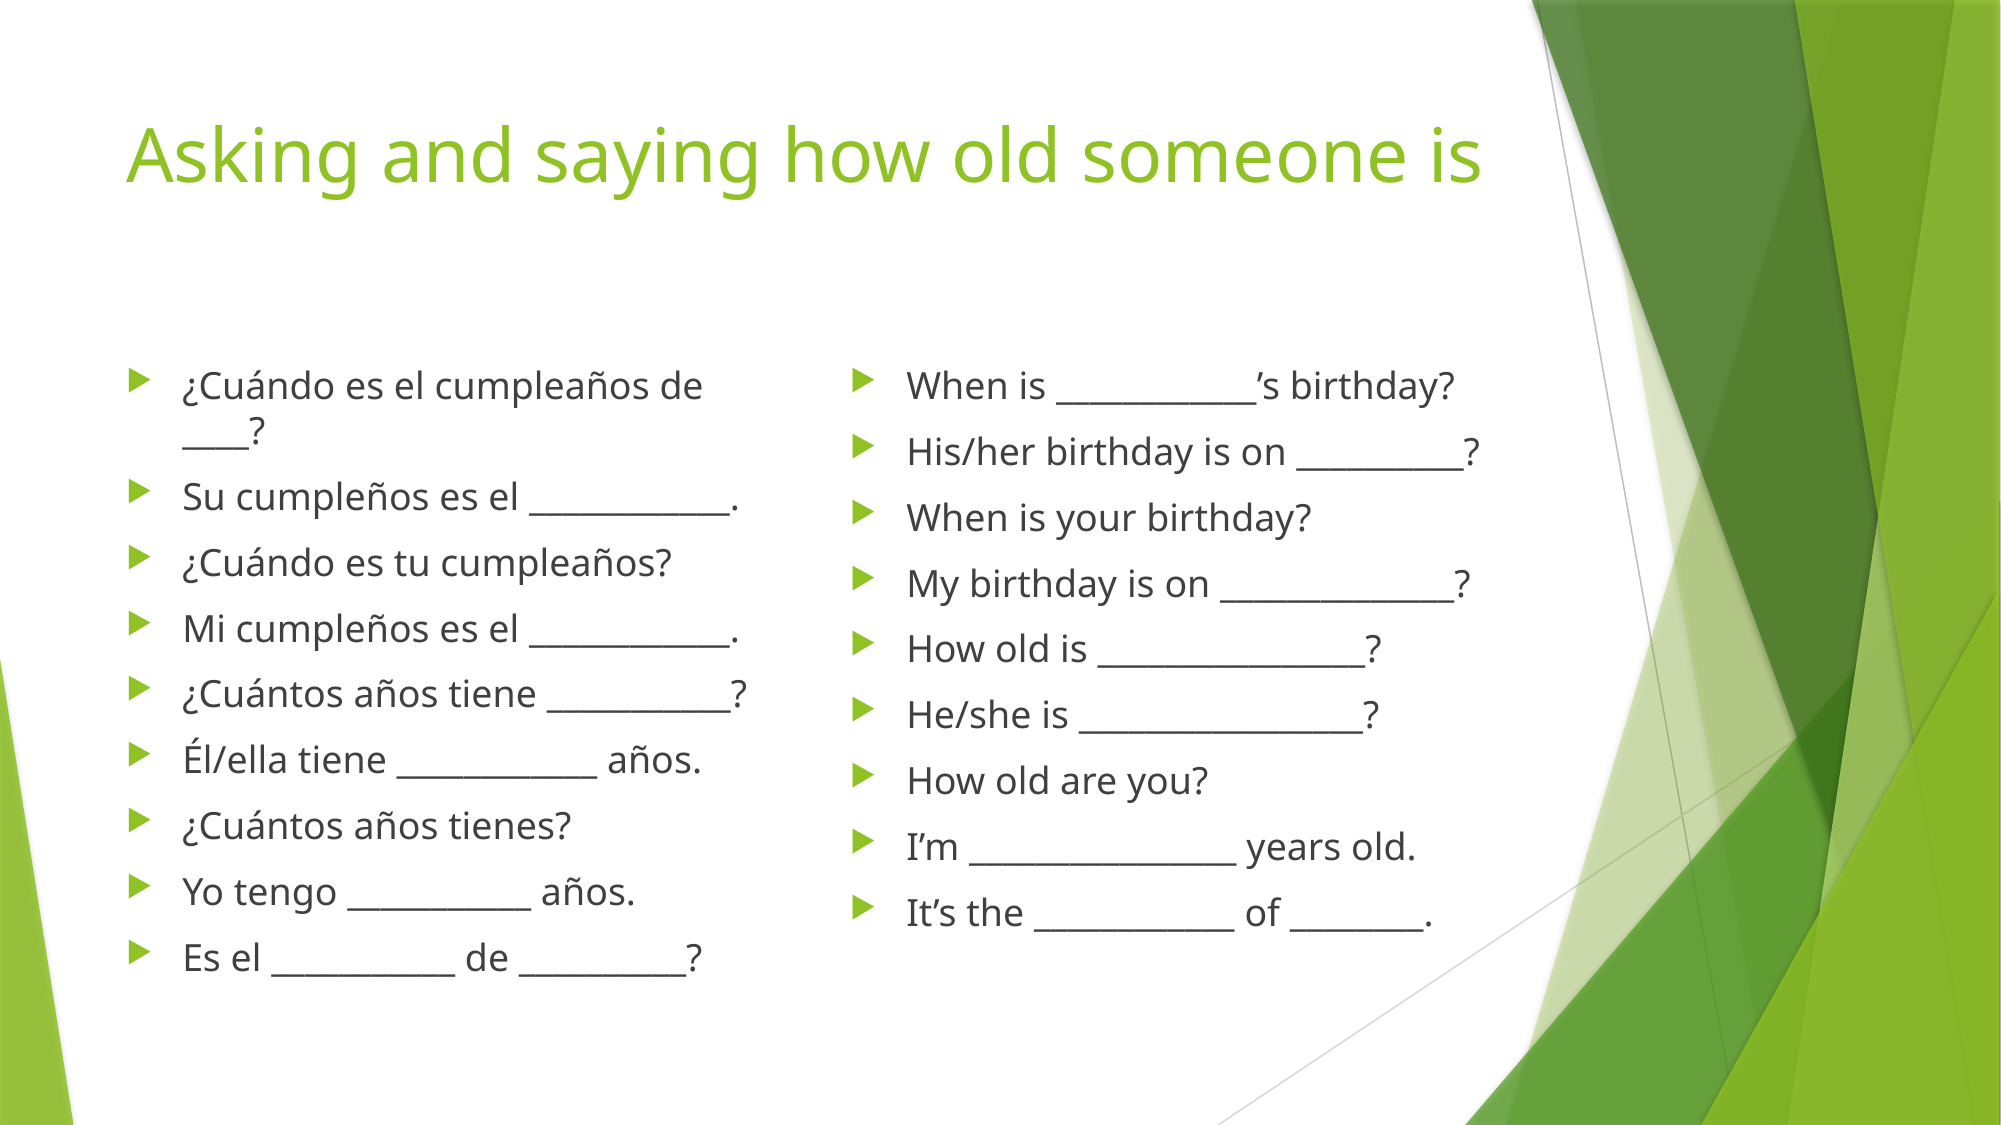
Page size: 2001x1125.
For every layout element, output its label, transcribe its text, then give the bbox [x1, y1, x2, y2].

list When is ____________’s birthday? His/her birthday is on __________? When is your birthday? My birthday is on ______________? How old is ________________? He/she is _________________? How old are you? I’m ________________ years old. It’s the ____________ of ________. [834, 354, 1522, 992]
list ¿Cuándo es el cumpleaños de ____? Su cumpleños es el ____________. ¿Cuándo es tu cumpleaños? Mi cumpleños es el ____________. ¿Cuántos años tiene ___________? Él/ella tiene ____________ años. ¿Cuántos años tienes? Yo tengo ___________ años. Es el ___________ de __________? [111, 354, 798, 992]
title Asking and saying how old someone is [111, 99, 1522, 317]
